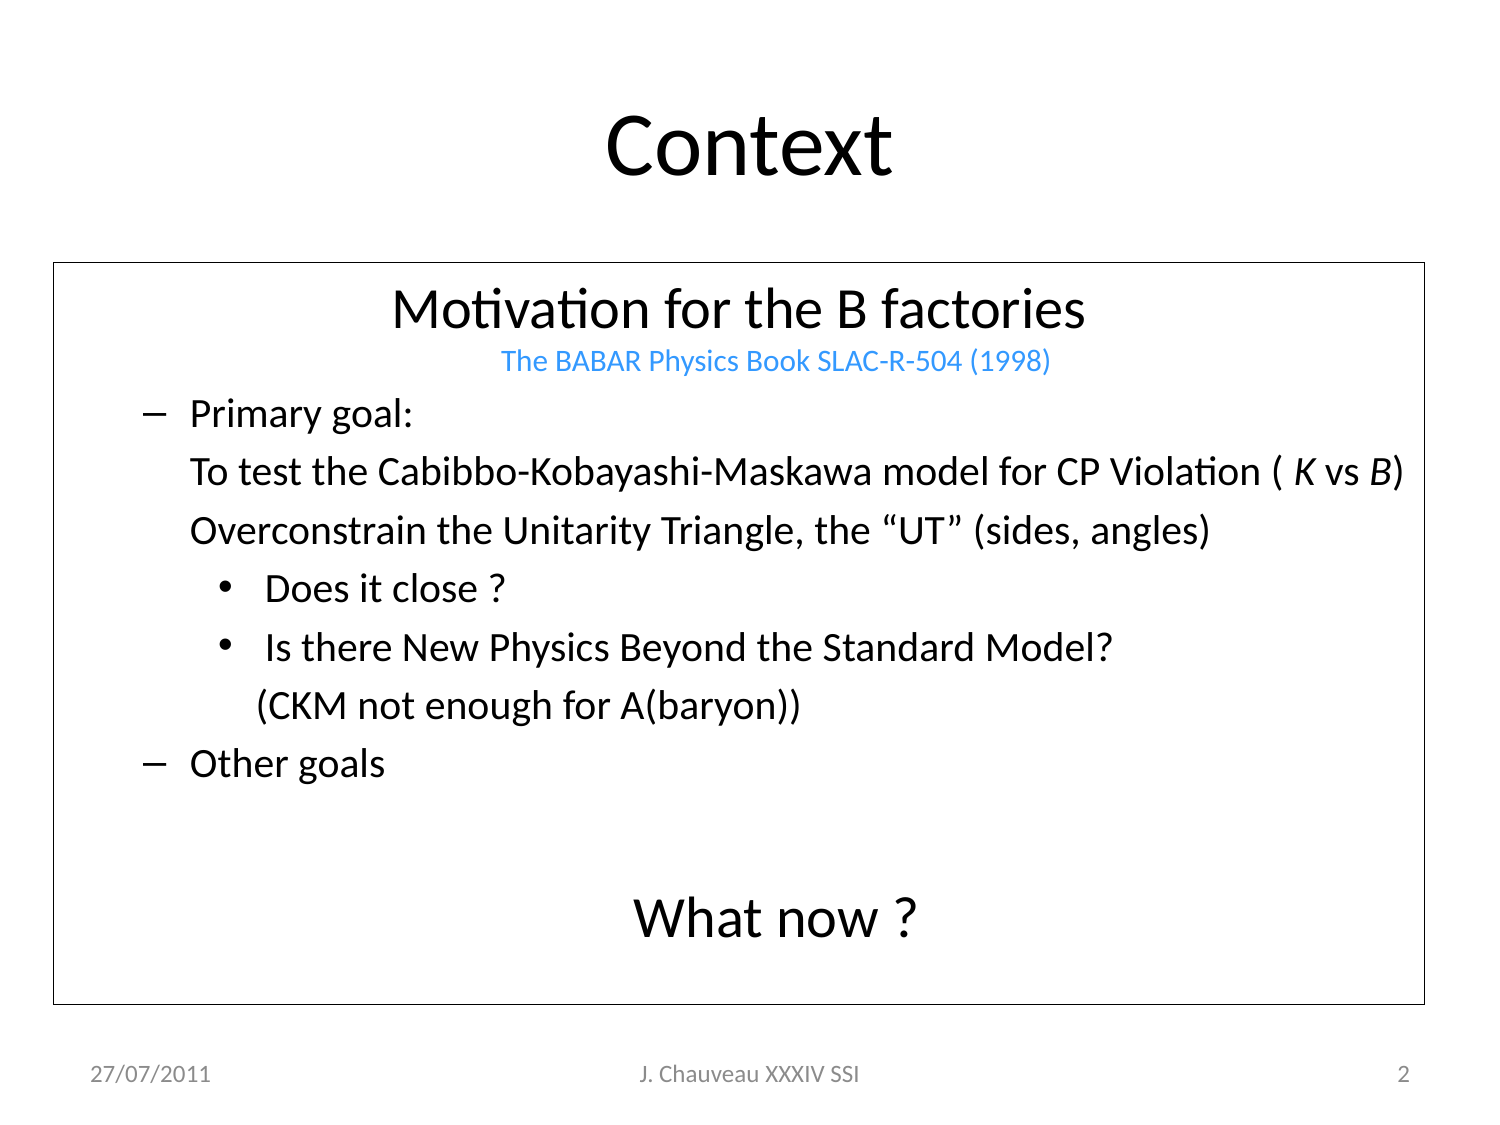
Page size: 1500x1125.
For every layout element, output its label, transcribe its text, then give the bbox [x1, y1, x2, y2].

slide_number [75, 1042, 425, 1103]
list Motivation for the B factories The BABAR Physics Book SLAC-R-504 (1998) Primary goal: To test the Cabibbo-Kobayashi-Maskawa model for CP Violation ( K vs B) Overconstrain the Unitarity Triangle, the “UT” (sides, angles) Does it close ? Is there New Physics Beyond the Standard Model? (CKM not enough for A(baryon)) Other goals What now ? [53, 262, 1425, 1005]
title Context [75, 45, 1425, 233]
footer J. Chauveau XXXIV SSI [512, 1042, 988, 1103]
slide_number 2 [1074, 1042, 1425, 1103]
